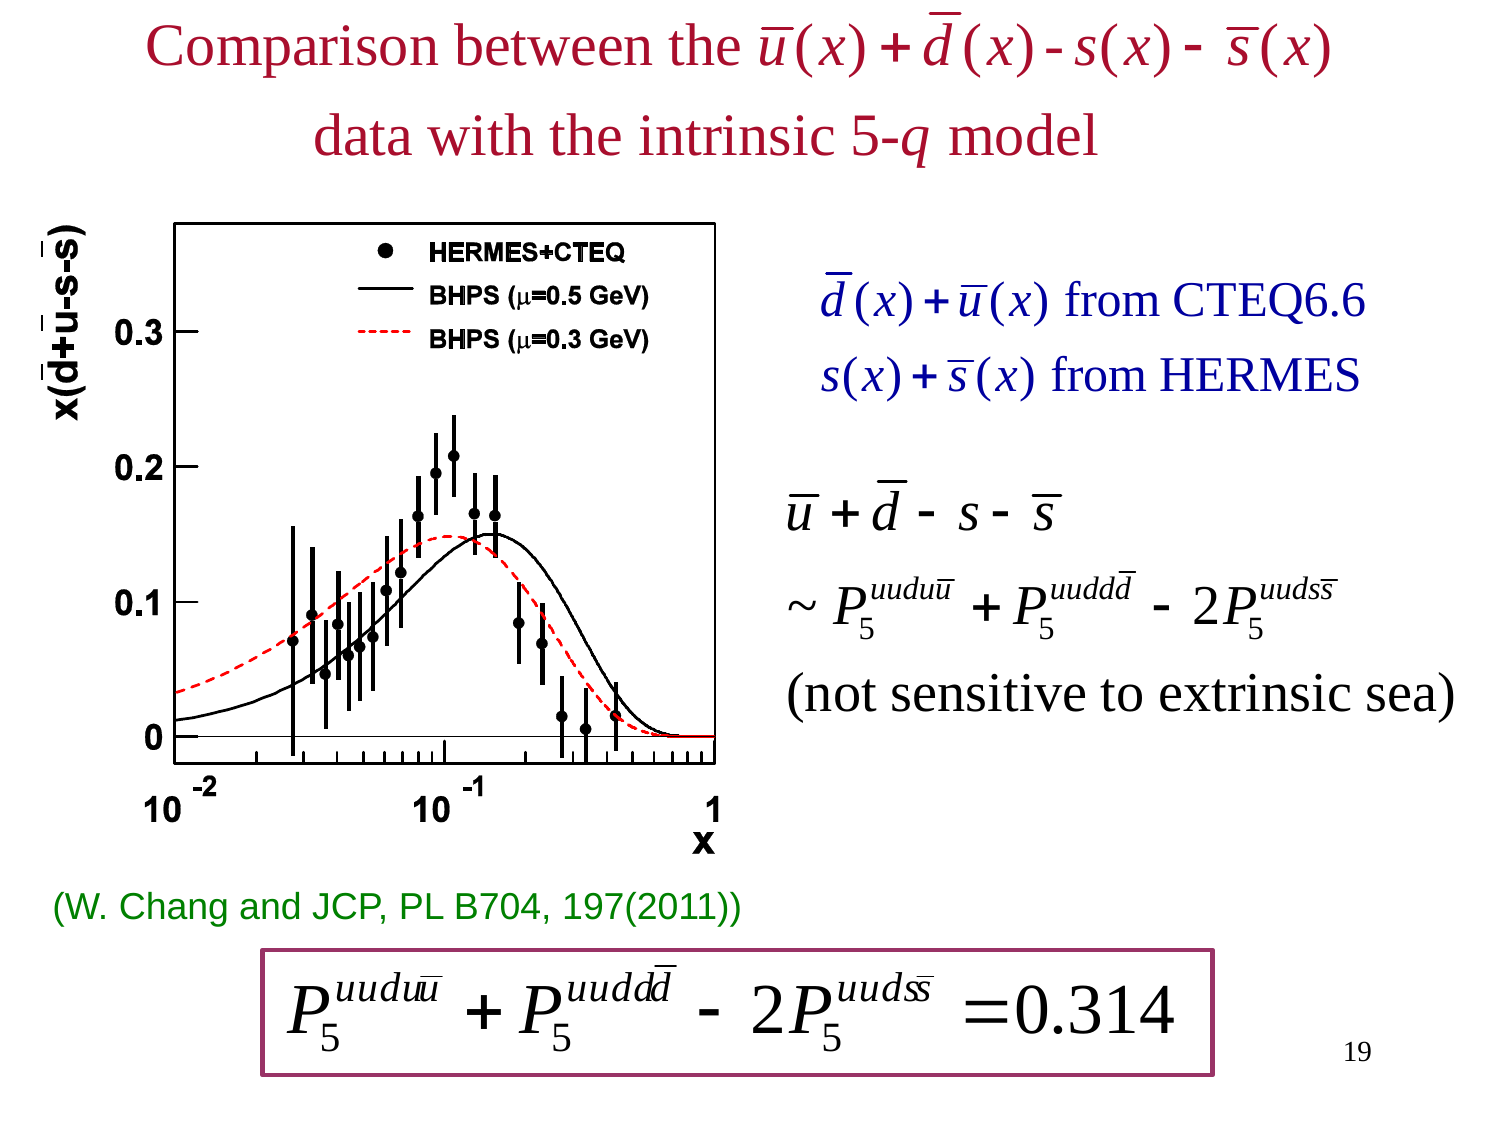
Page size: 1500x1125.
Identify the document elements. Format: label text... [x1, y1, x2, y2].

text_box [779, 470, 1469, 734]
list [812, 262, 1376, 413]
text_box (W. Chang and JCP, PL B704, 197(2011)) [37, 874, 913, 935]
picture [24, 137, 776, 888]
slide_number 19 [1074, 1024, 1388, 1101]
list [137, 0, 1363, 181]
text_box [262, 950, 272, 1075]
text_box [274, 949, 1188, 1070]
text_box [1188, 950, 1213, 1075]
